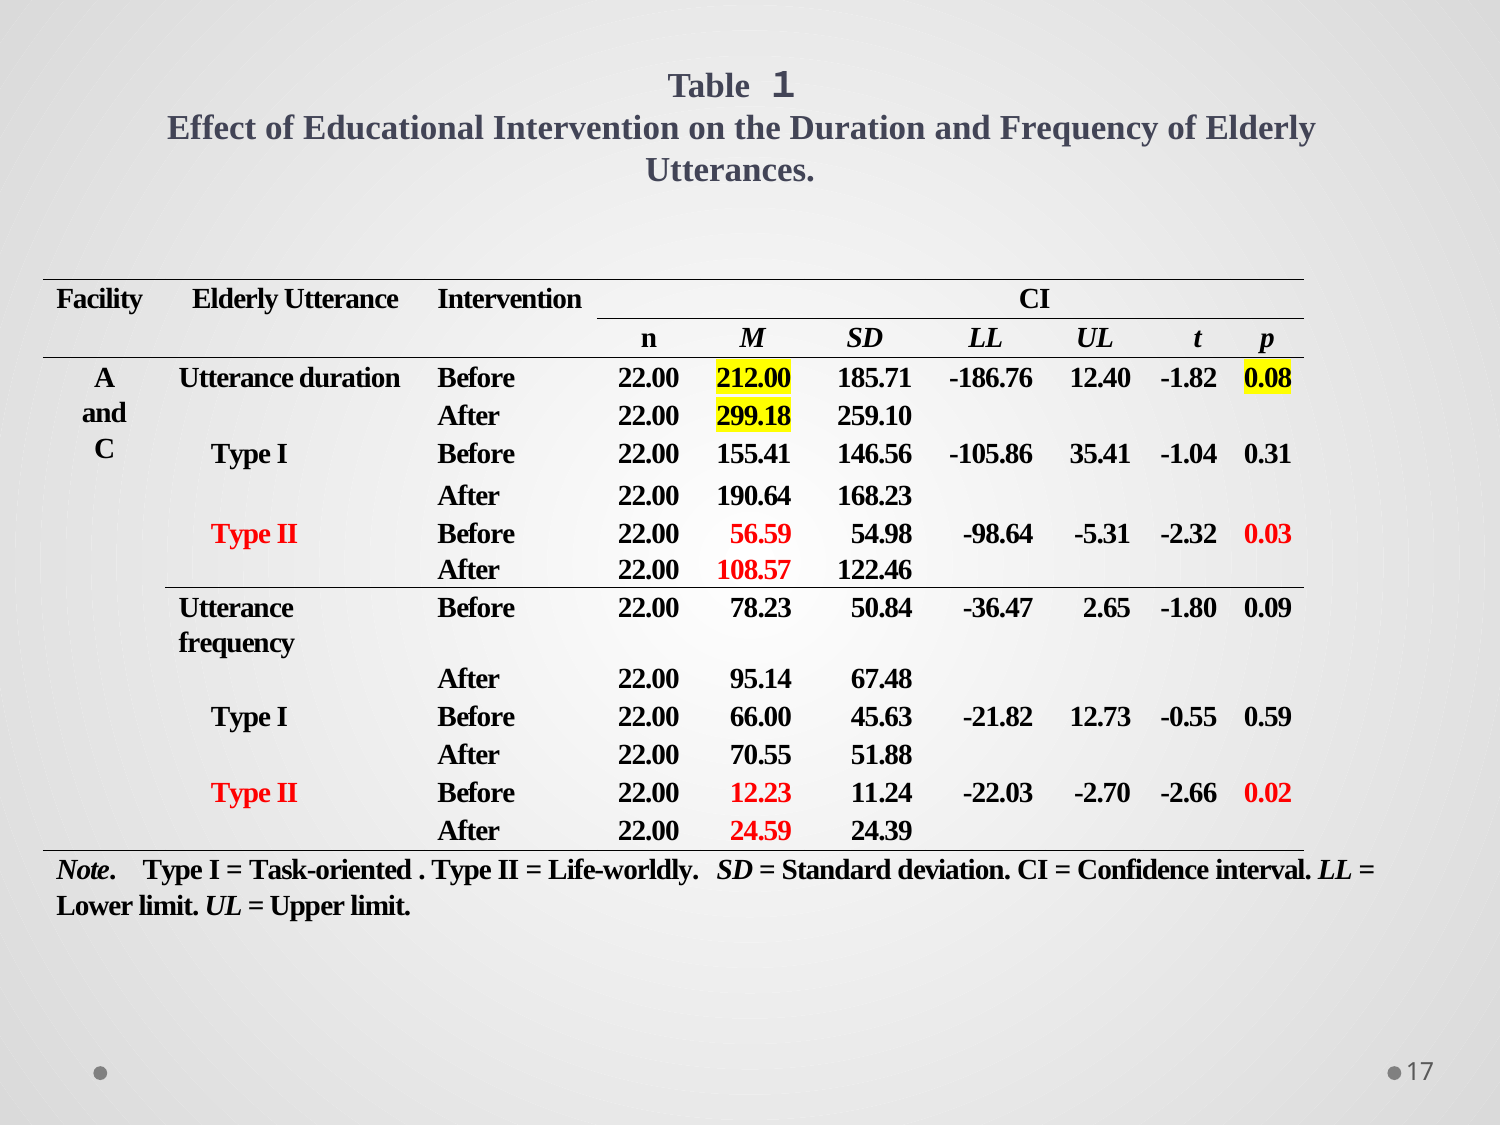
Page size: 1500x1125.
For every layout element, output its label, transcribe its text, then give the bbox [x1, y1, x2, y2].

title Table １ Effect of Educational Intervention on the Duration and Frequency of Elderly Utterances. [53, 54, 1416, 197]
slide_number 17 [1401, 1042, 1494, 1103]
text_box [40, 278, 1392, 965]
